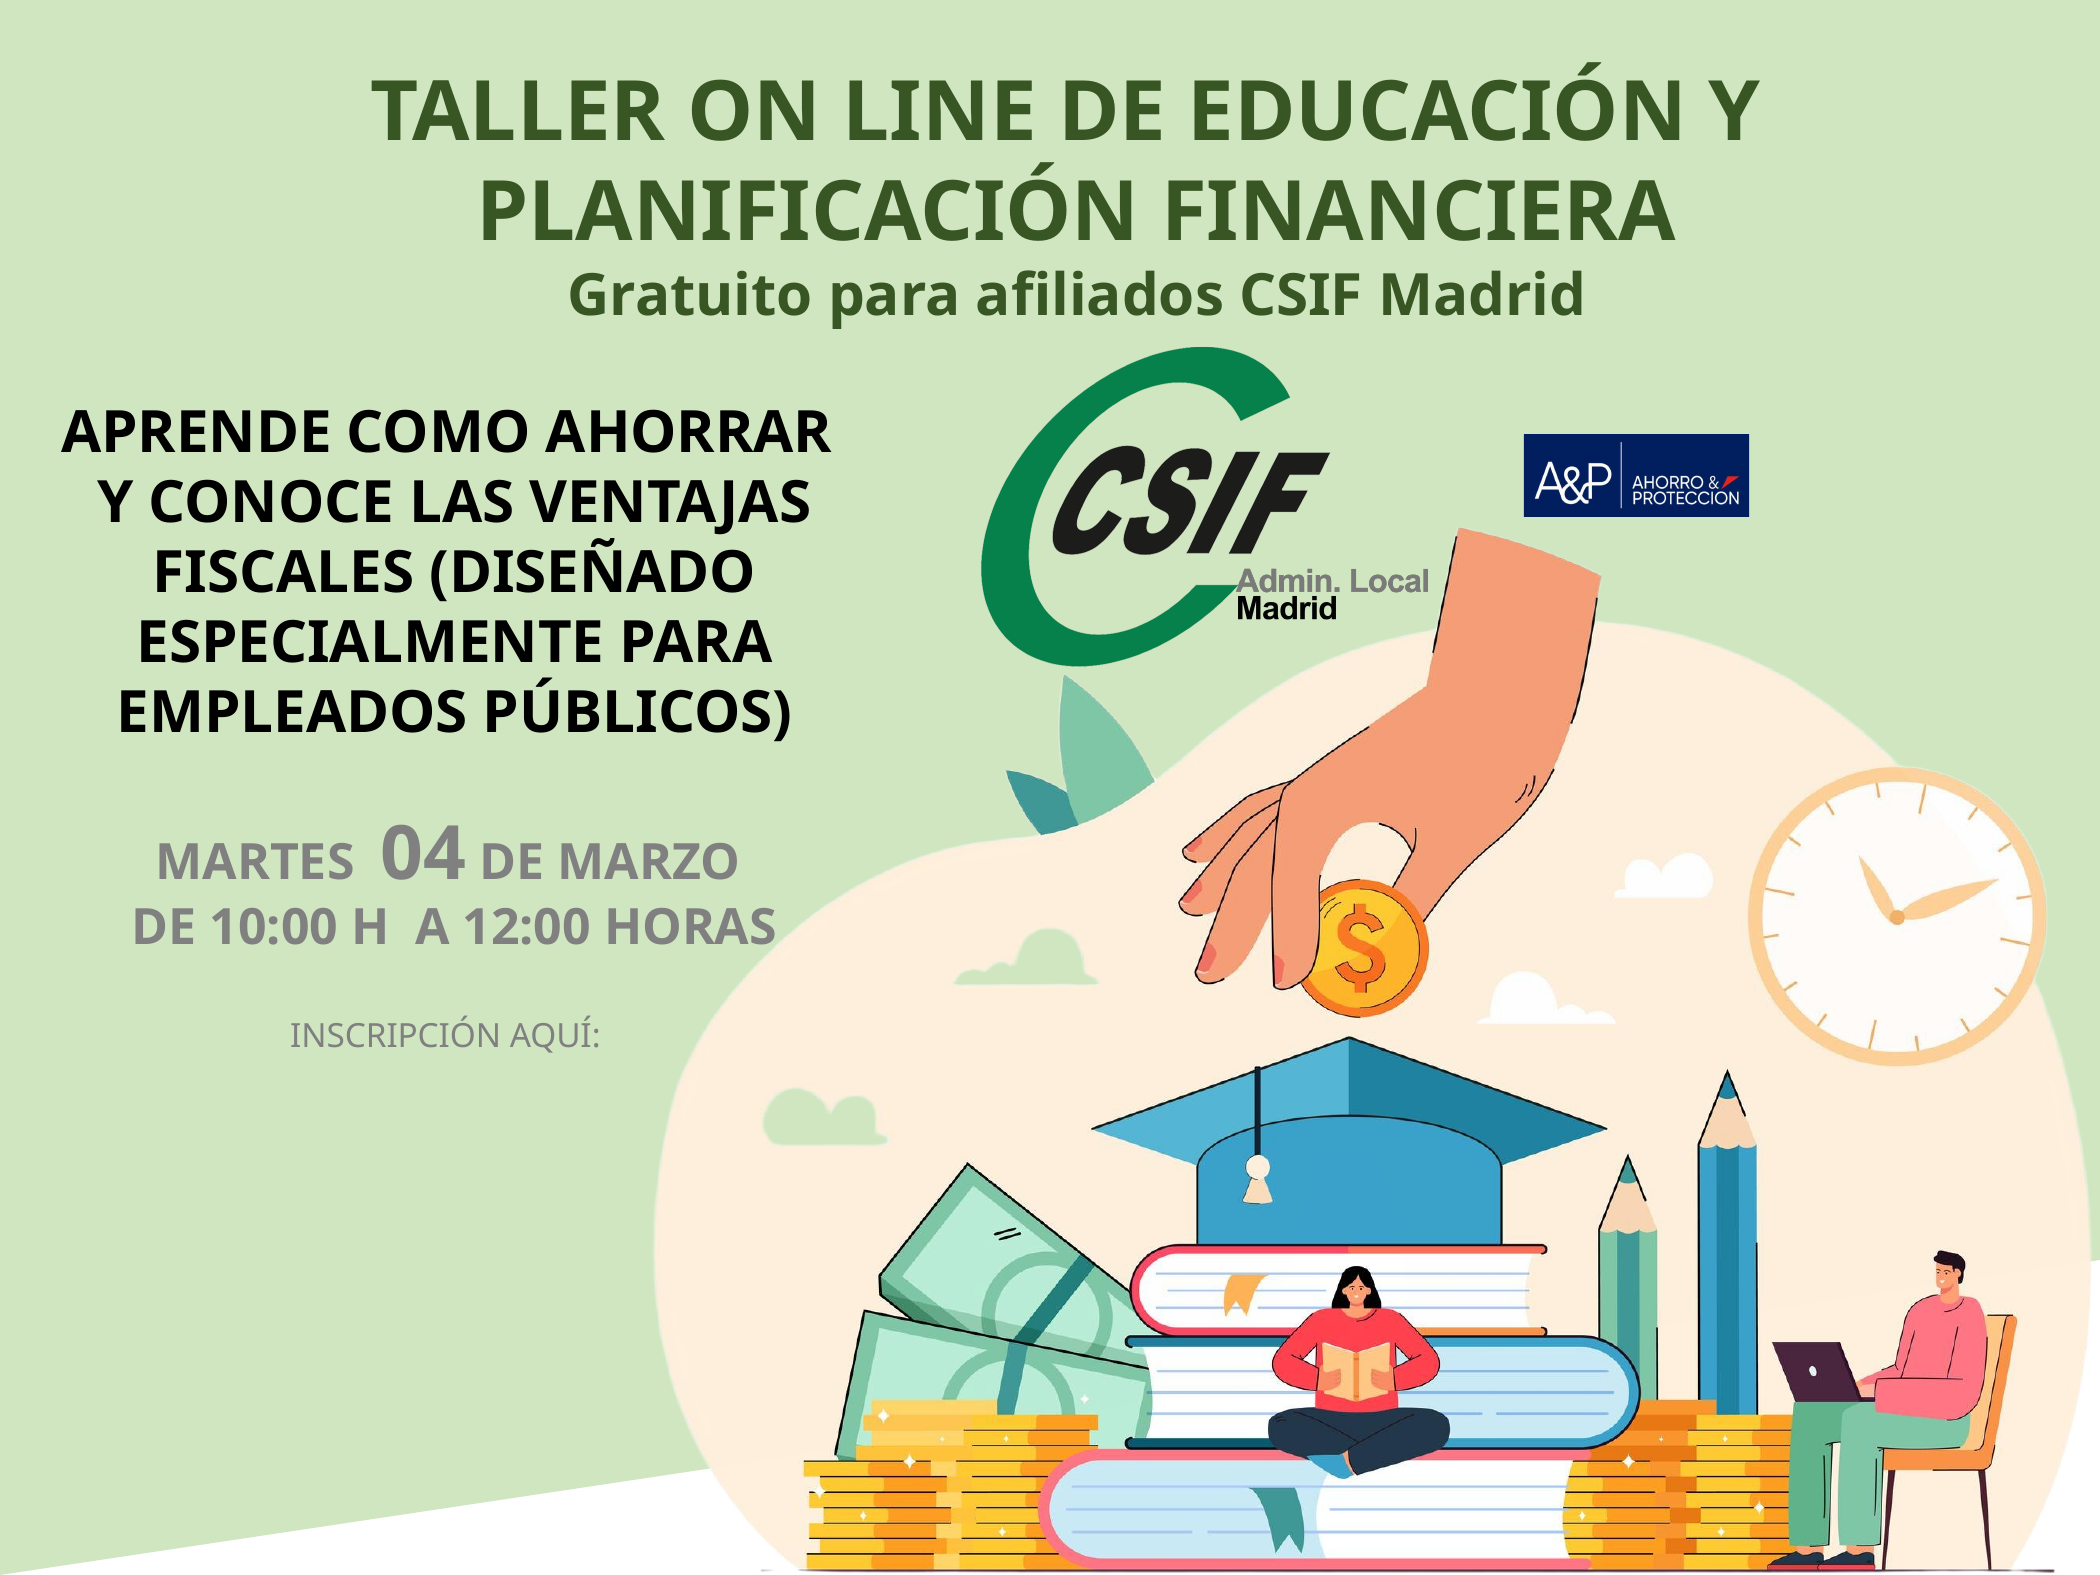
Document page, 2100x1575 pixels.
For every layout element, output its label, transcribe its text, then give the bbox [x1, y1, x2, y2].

text_box APRENDE COMO AHORRAR Y CONOCE LAS VENTAJAS FISCALES (DISEÑADO ESPECIALMENTE PARA EMPLEADOS PÚBLICOS) MARTES 04 DE MARZO DE 10:00 H A 12:00 HORAS INSCRIPCIÓN AQUÍ: [18, 342, 891, 1062]
picture [596, 320, 2100, 1575]
text_box TALLER ON LINE DE EDUCACIÓN Y PLANIFICACIÓN FINANCIERA Gratuito para afiliados CSIF Madrid [53, 49, 2100, 387]
text_box [0, 0, 2100, 1575]
